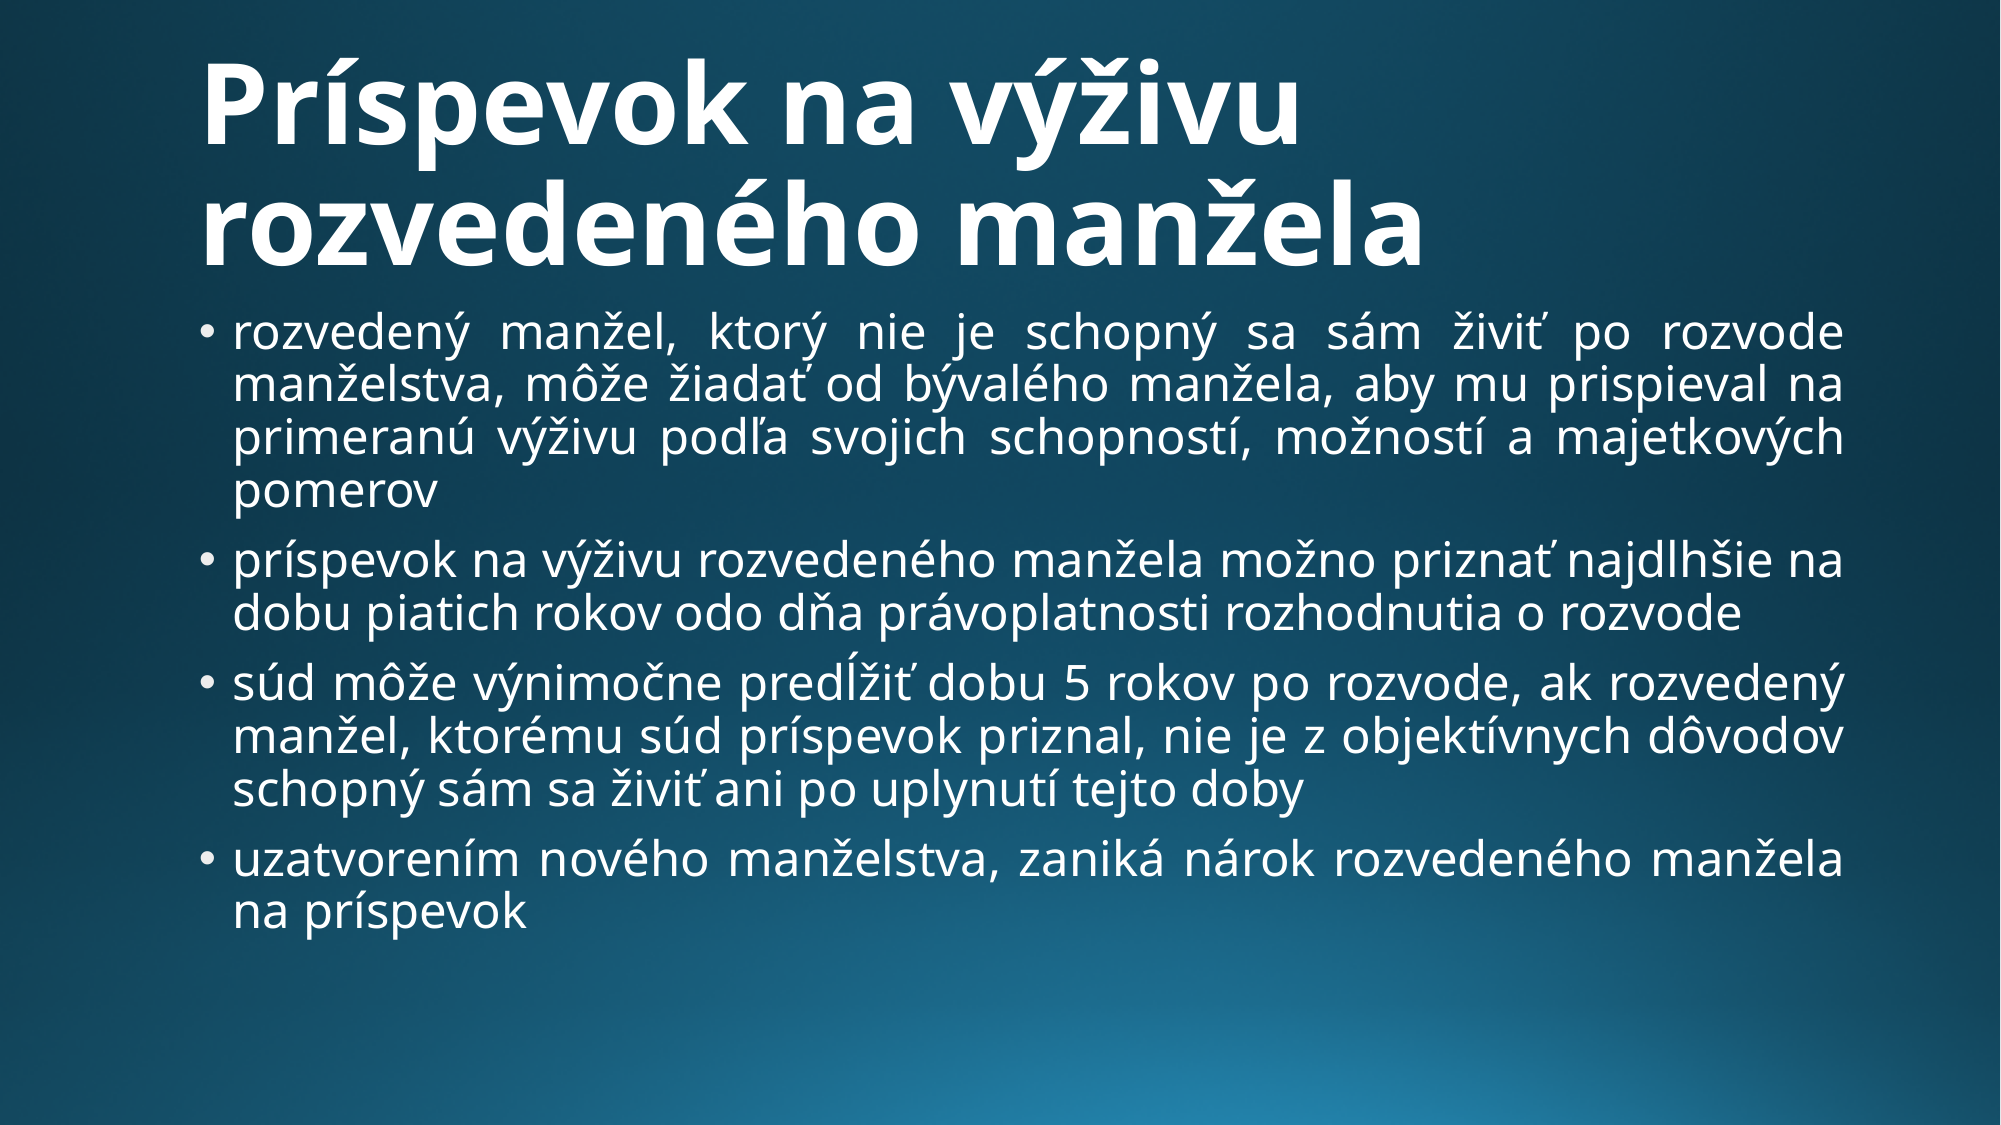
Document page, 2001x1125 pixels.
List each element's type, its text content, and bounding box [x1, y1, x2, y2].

list rozvedený manžel, ktorý nie je schopný sa sám živiť po rozvode manželstva, môže žiadať od bývalého manžela, aby mu prispieval na primeranú výživu podľa svojich schopností, možností a majetkových pomerov príspevok na výživu rozvedeného manžela možno priznať najdlhšie na dobu piatich rokov odo dňa právoplatnosti rozhodnutia o rozvode súd môže výnimočne predĺžiť dobu 5 rokov po rozvode, ak rozvedený manžel, ktorému súd príspevok priznal, nie je z objektívnych dôvodov schopný sám sa živiť ani po uplynutí tejto doby uzatvorením nového manželstva, zaniká nárok rozvedeného manžela na príspevok [183, 299, 1863, 1014]
picture [0, 0, 2001, 1125]
title Príspevok na výživu rozvedeného manžela [183, 59, 1863, 278]
